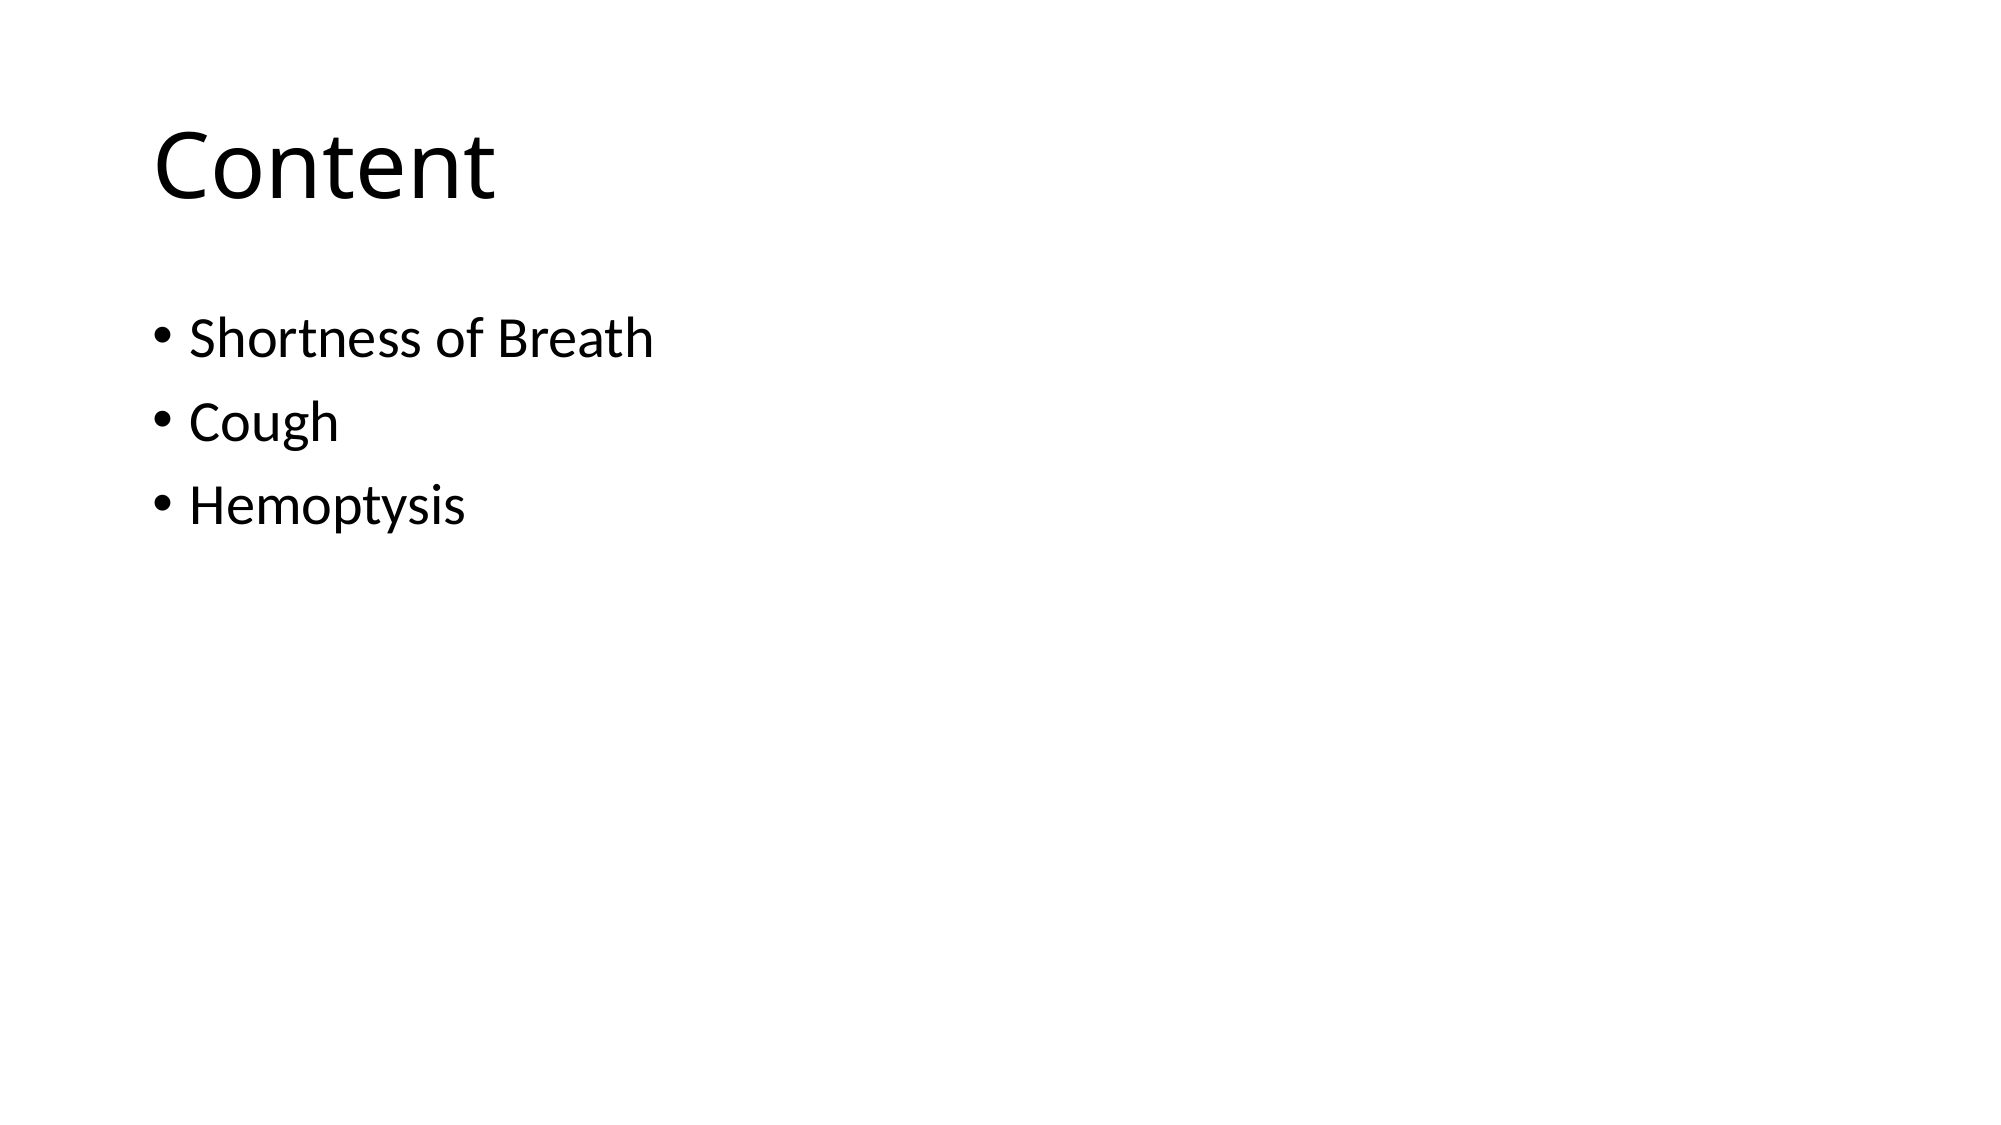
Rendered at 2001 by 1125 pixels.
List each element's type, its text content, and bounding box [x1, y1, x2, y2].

list Shortness of Breath Cough Hemoptysis [137, 299, 1863, 1014]
title Content [137, 59, 1863, 278]
